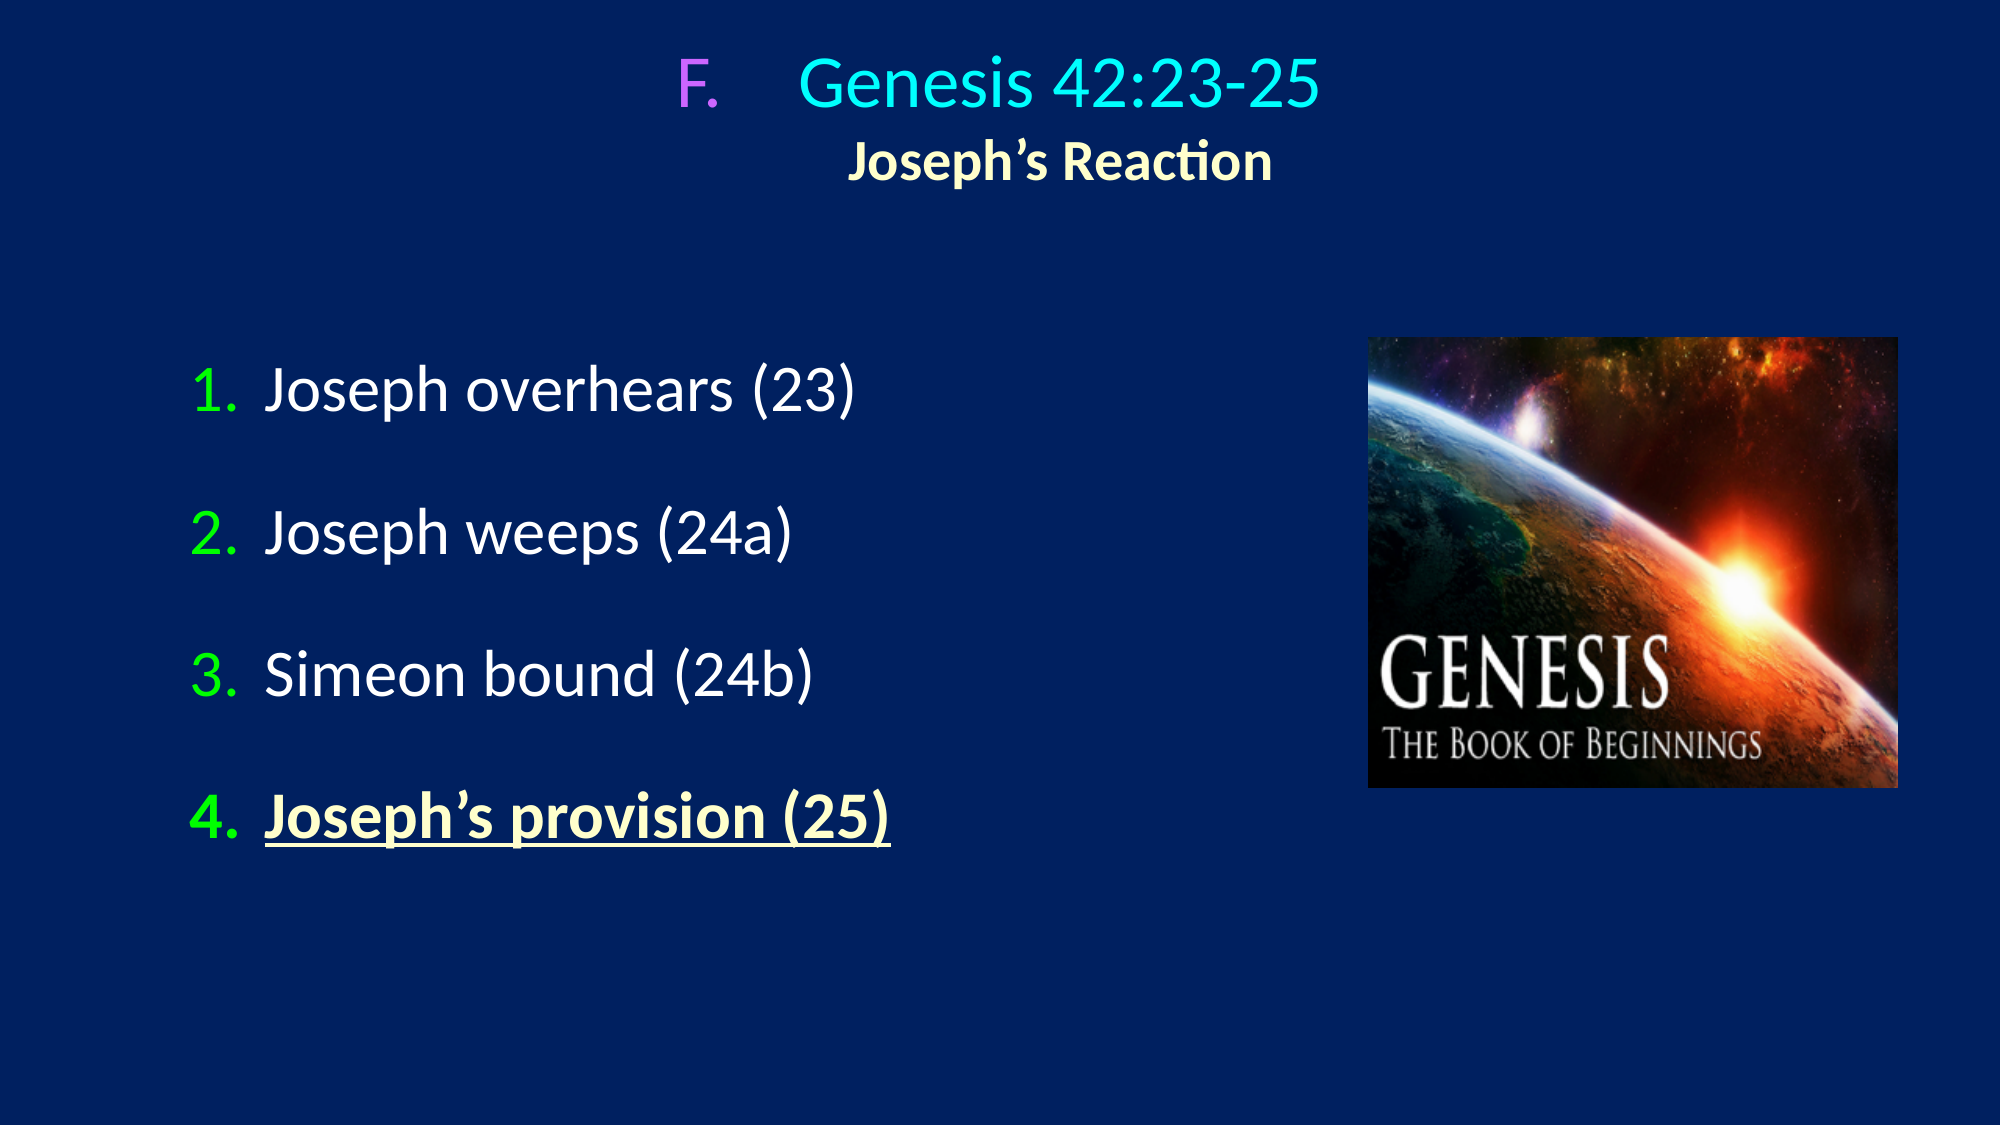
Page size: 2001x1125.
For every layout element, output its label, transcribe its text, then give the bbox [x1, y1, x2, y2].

title Genesis 42:23-25 Joseph’s Reaction [392, 37, 1607, 188]
picture [1367, 337, 1898, 788]
list Joseph overhears (23) Joseph weeps (24a) Simeon bound (24b) Joseph’s provision (25) [174, 337, 1288, 788]
